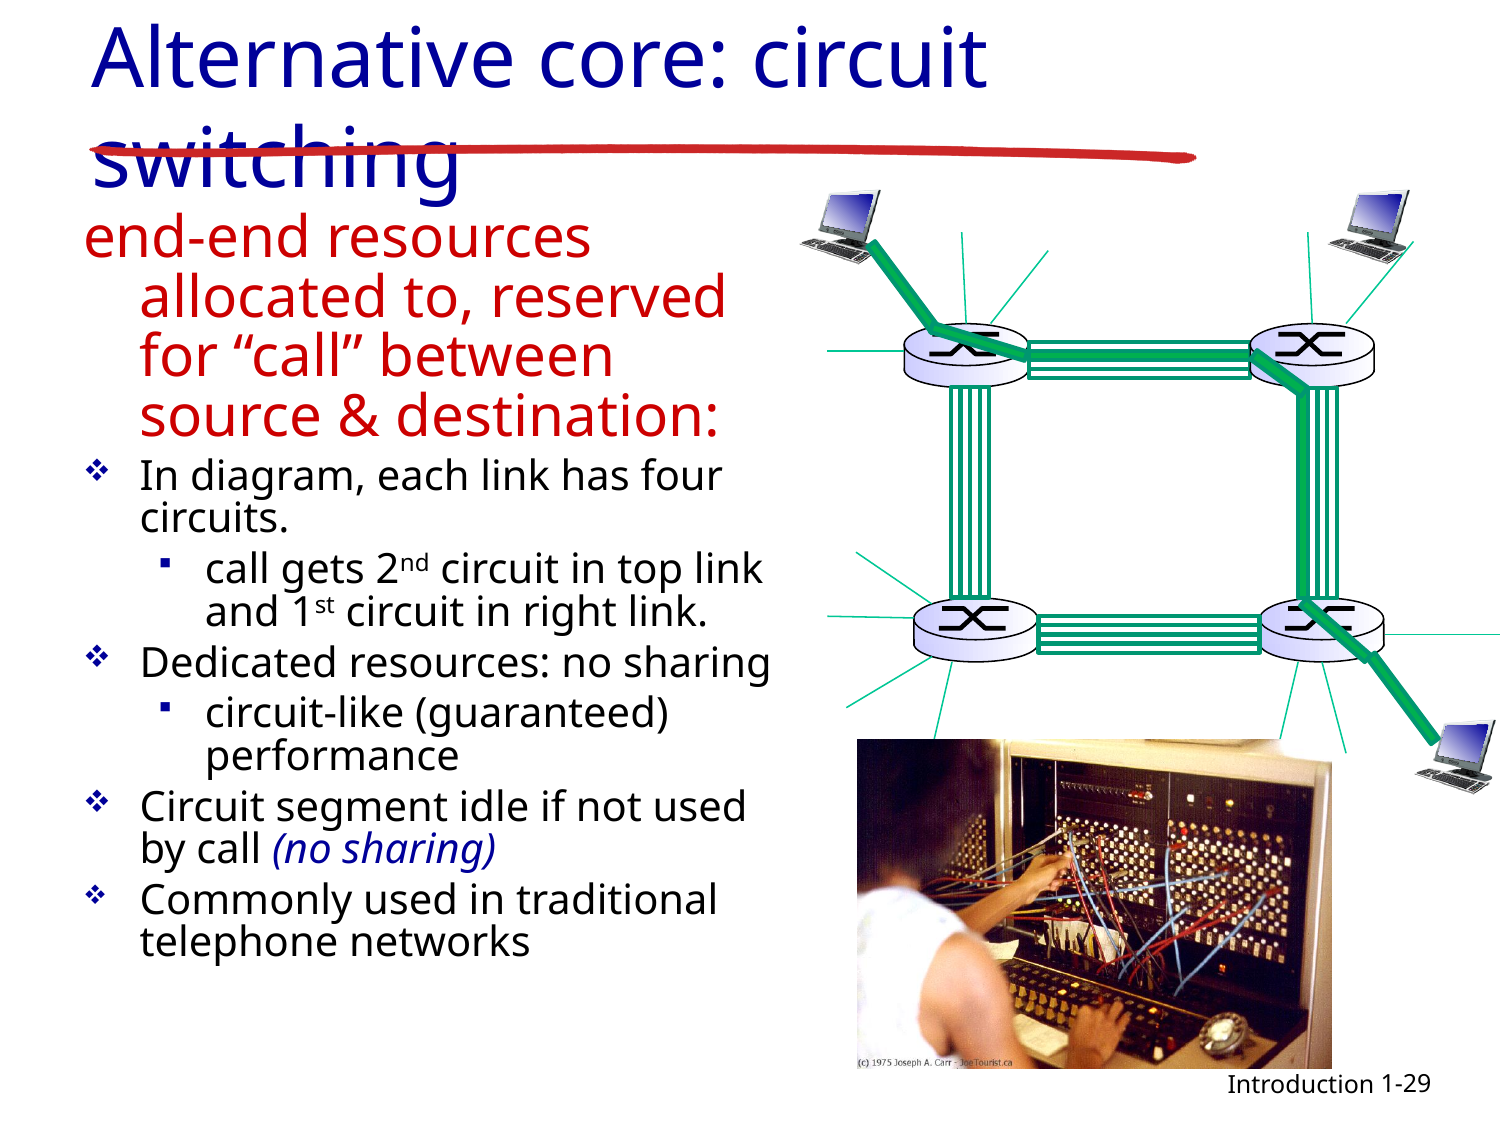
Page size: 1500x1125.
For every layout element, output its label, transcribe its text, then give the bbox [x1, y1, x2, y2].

slide_number 1-29 [1365, 1059, 1477, 1106]
picture [84, 139, 1210, 169]
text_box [778, 186, 1500, 800]
footer Introduction [914, 1060, 1391, 1109]
list end-end resources allocated to, reserved for “call” between source & destination: In diagram, each link has four circuits. call gets 2nd circuit in top link and 1st circuit in right link. Dedicated resources: no sharing circuit-like (guaranteed) performance Circuit segment idle if not used by call (no sharing) Commonly used in traditional telephone networks [67, 202, 801, 966]
picture [857, 739, 1332, 1069]
title Alternative core: circuit switching [76, 44, 1352, 164]
